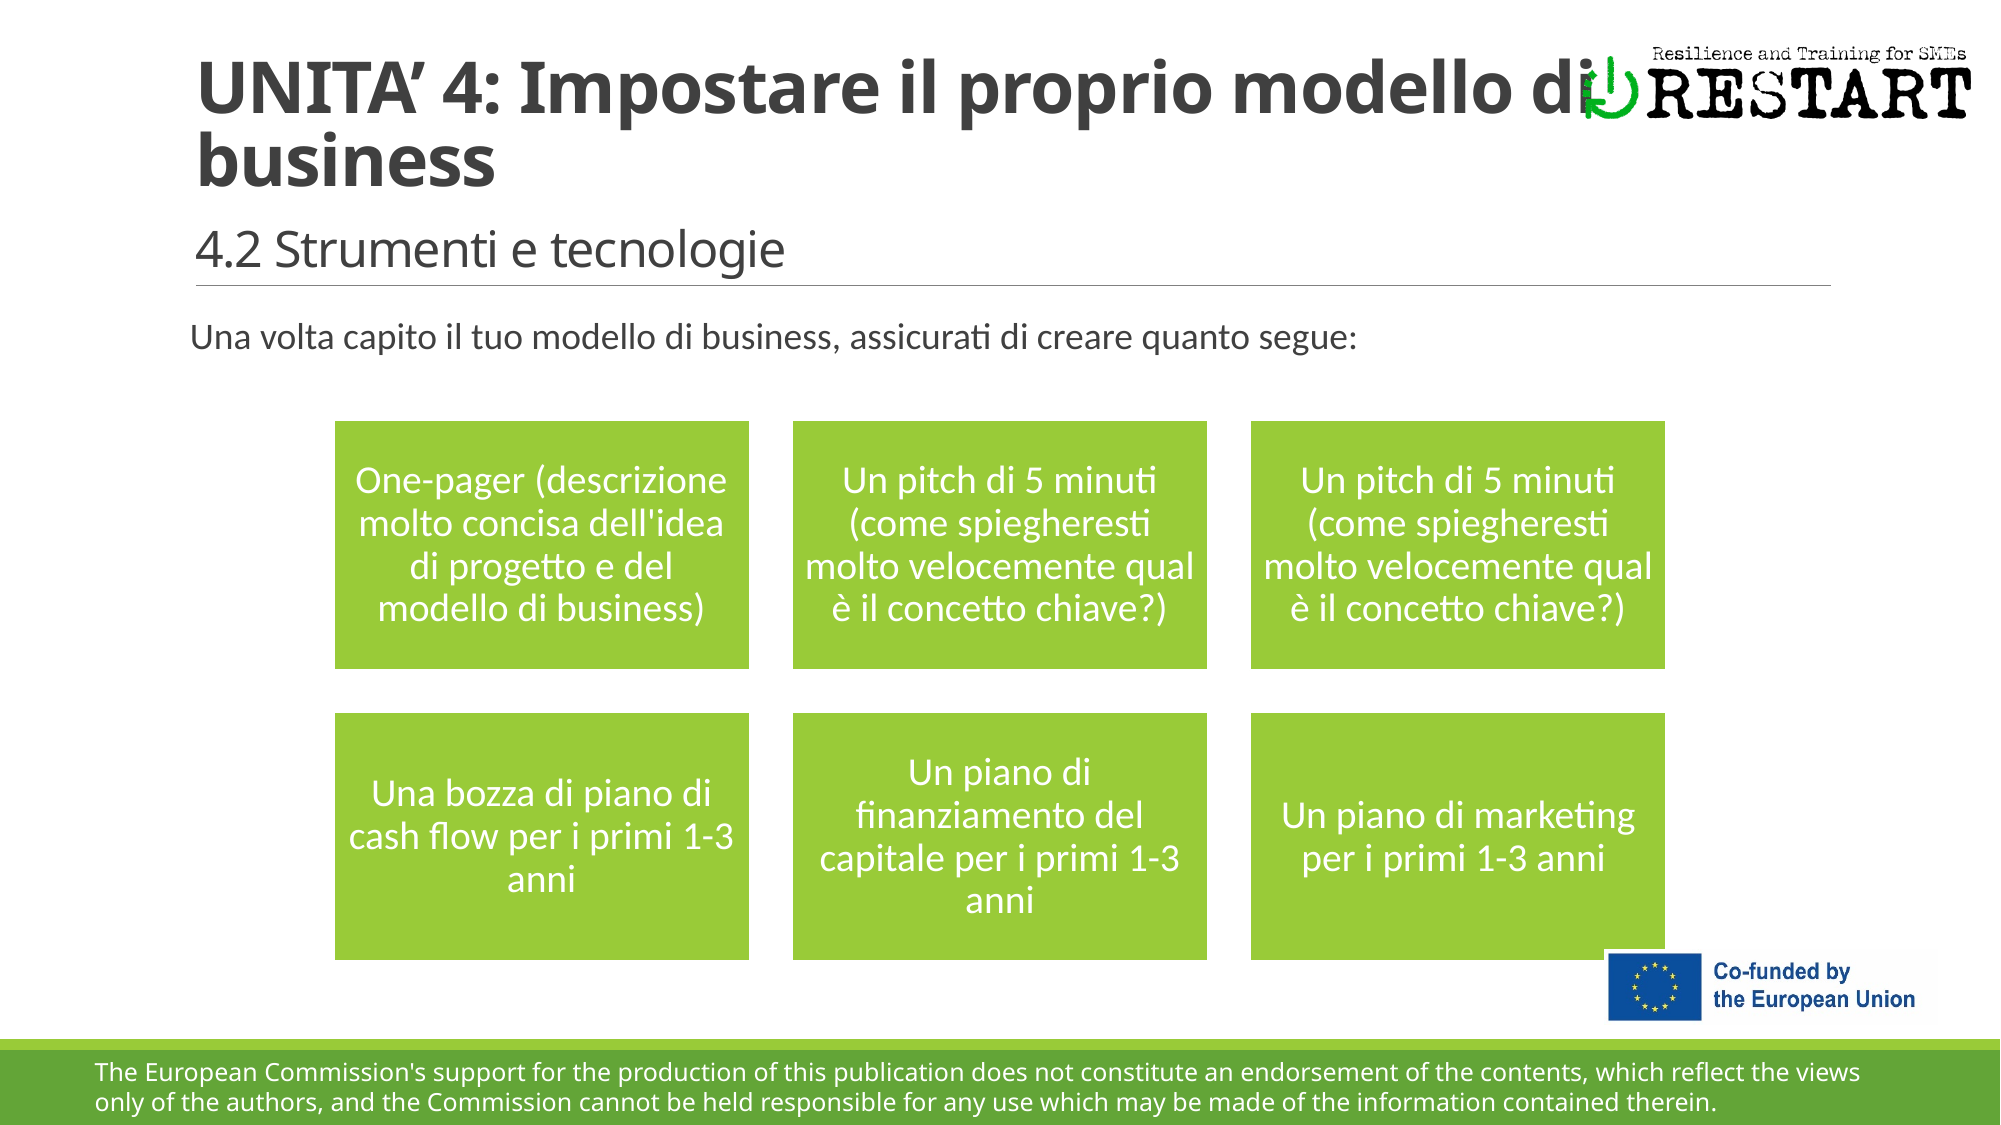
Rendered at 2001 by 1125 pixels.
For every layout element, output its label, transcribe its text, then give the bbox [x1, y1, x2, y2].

text_box The European Commission's support for the production of this publication does not constitute an endorsement of the contents, which reflect the views only of the authors, and the Commission cannot be held responsible for any use which may be made of the information contained therein. [79, 1049, 1925, 1124]
list Una volta capito il tuo modello di business, assicurati di creare quanto segue: [174, 309, 1825, 996]
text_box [332, 374, 1668, 1008]
picture [1582, 46, 1971, 119]
title UNITA’ 4: Impostare il proprio modello di business 4.2 Strumenti e tecnologie [180, 47, 1830, 285]
picture [1604, 949, 1938, 1026]
